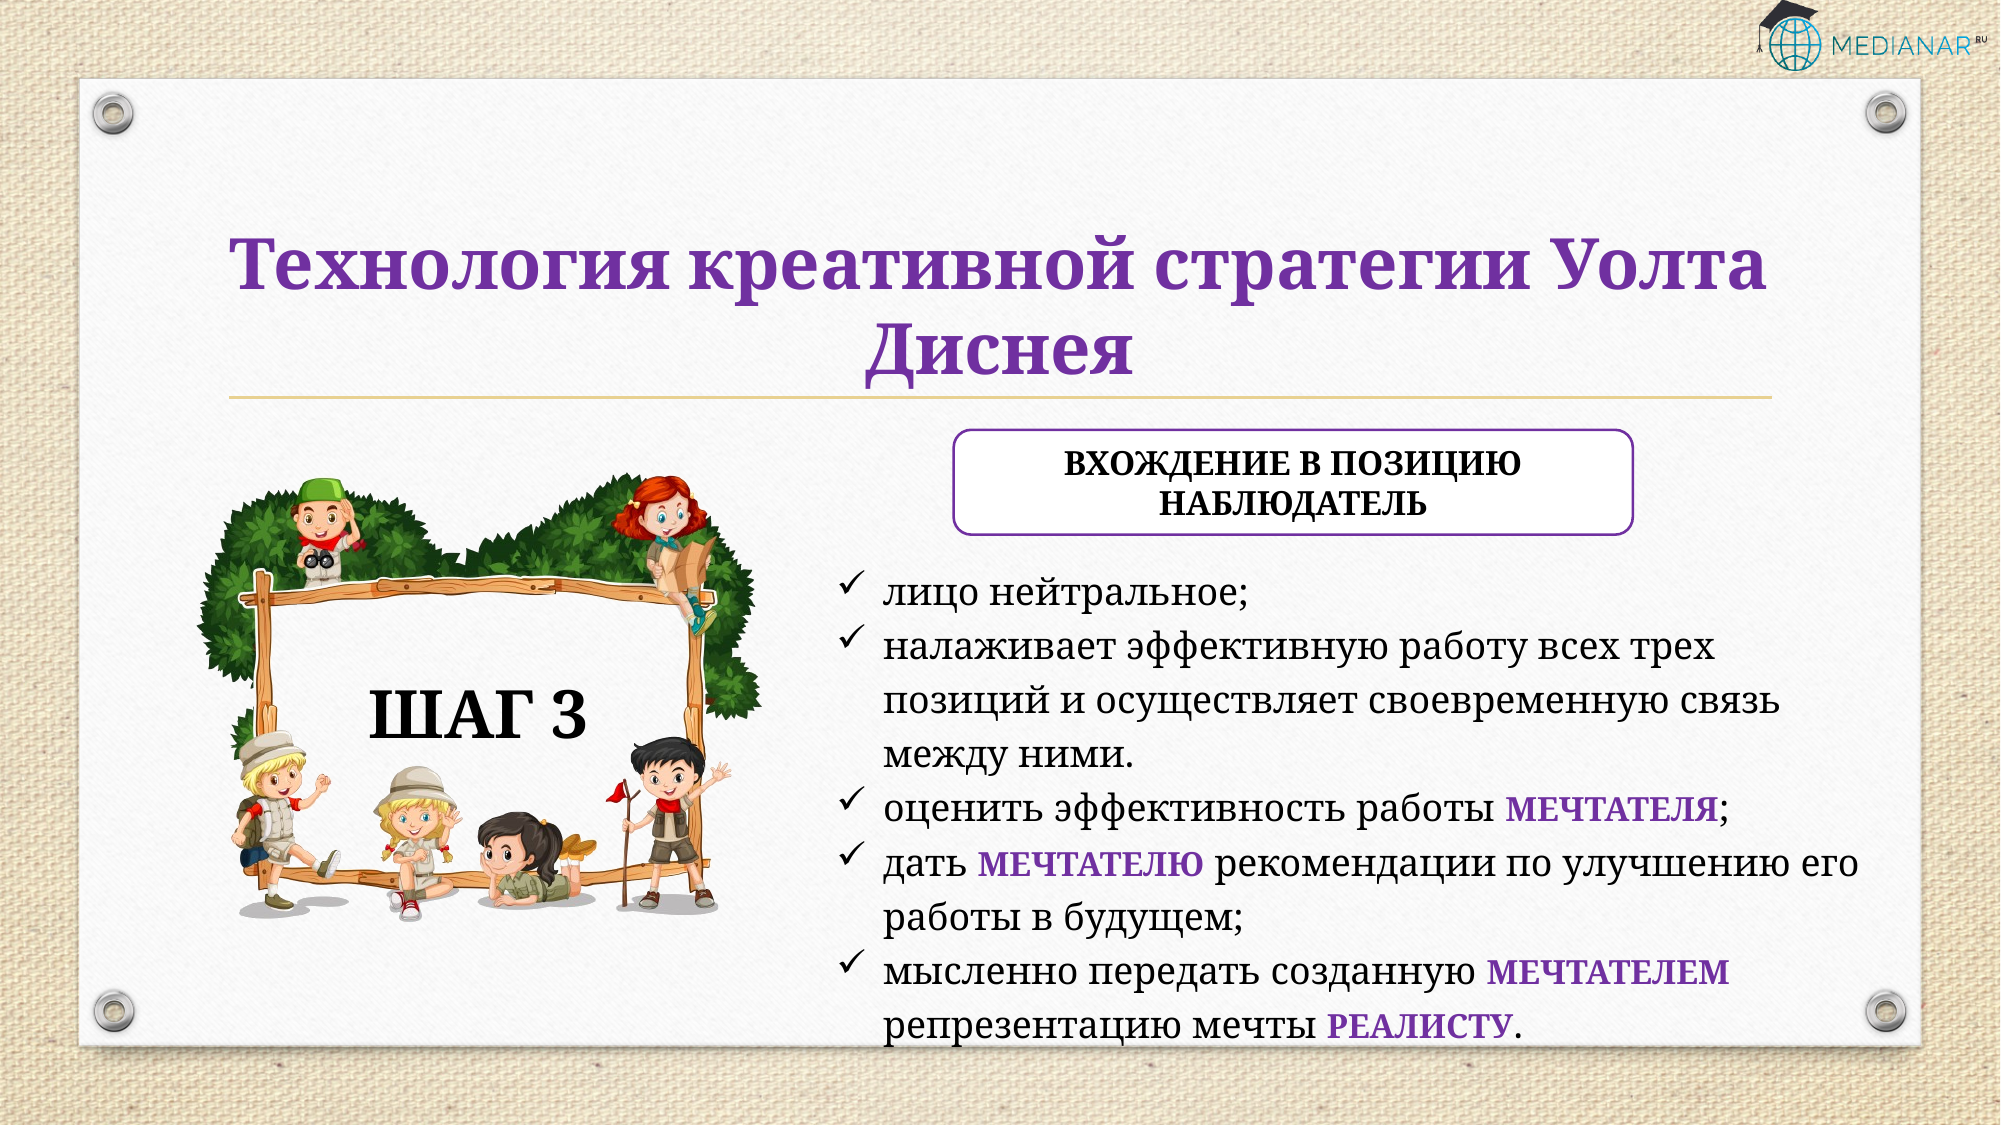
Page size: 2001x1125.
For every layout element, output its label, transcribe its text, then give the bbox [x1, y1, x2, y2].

text_box Технология креативной стратегии Уолта Диснея [146, 211, 1854, 396]
picture [0, 0, 2001, 1125]
text_box лицо нейтральное; налаживает эффективную работу всех трех позиций и осуществляет своевременную связь между ними. оценить эффективность работы МЕЧТАТЕЛЯ; дать МЕЧТАТЕЛЮ рекомендации по улучшению его работы в будущем; мысленно передать созданную МЕЧТАТЕЛЕМ репрезентацию мечты РЕАЛИСТУ. [820, 550, 1882, 1055]
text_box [188, 462, 769, 928]
text_box ВХОЖДЕНИЕ В ПОЗИЦИЮ НАБЛЮДАТЕЛЬ [952, 428, 1635, 536]
